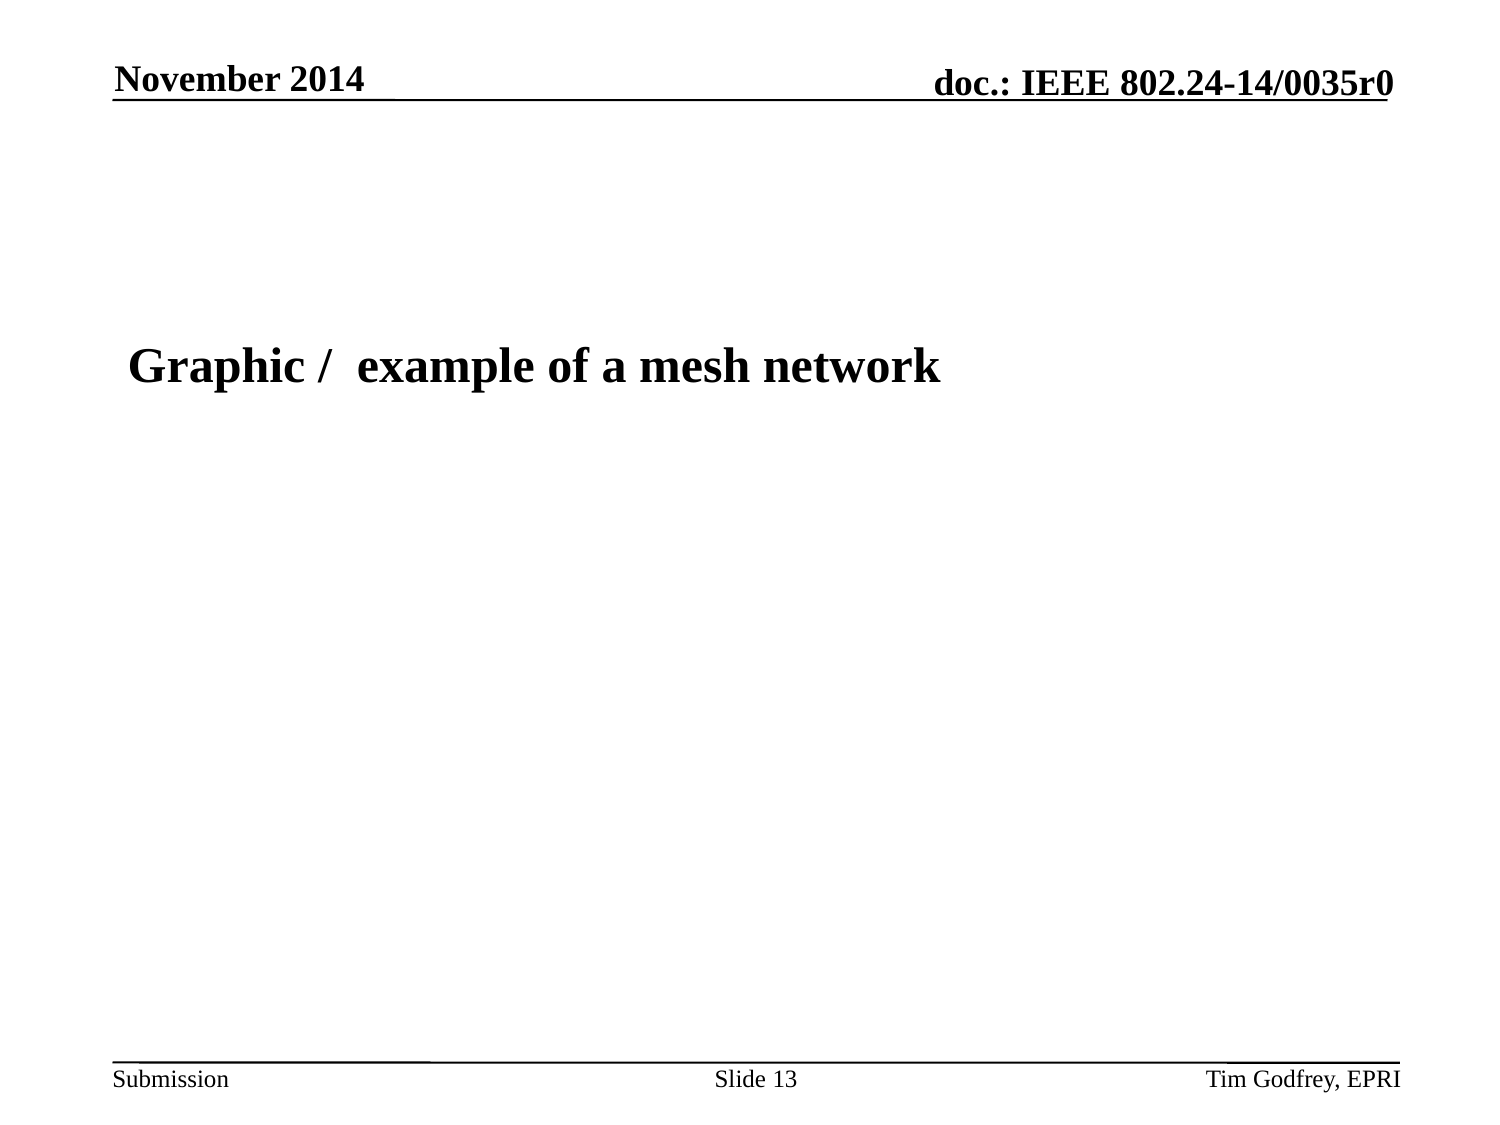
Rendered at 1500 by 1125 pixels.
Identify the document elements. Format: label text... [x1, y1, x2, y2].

footer Tim Godfrey, EPRI [878, 1061, 1402, 1093]
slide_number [114, 54, 423, 100]
list Graphic / example of a mesh network [112, 324, 1388, 1000]
slide_number Slide 13 [712, 1061, 800, 1123]
